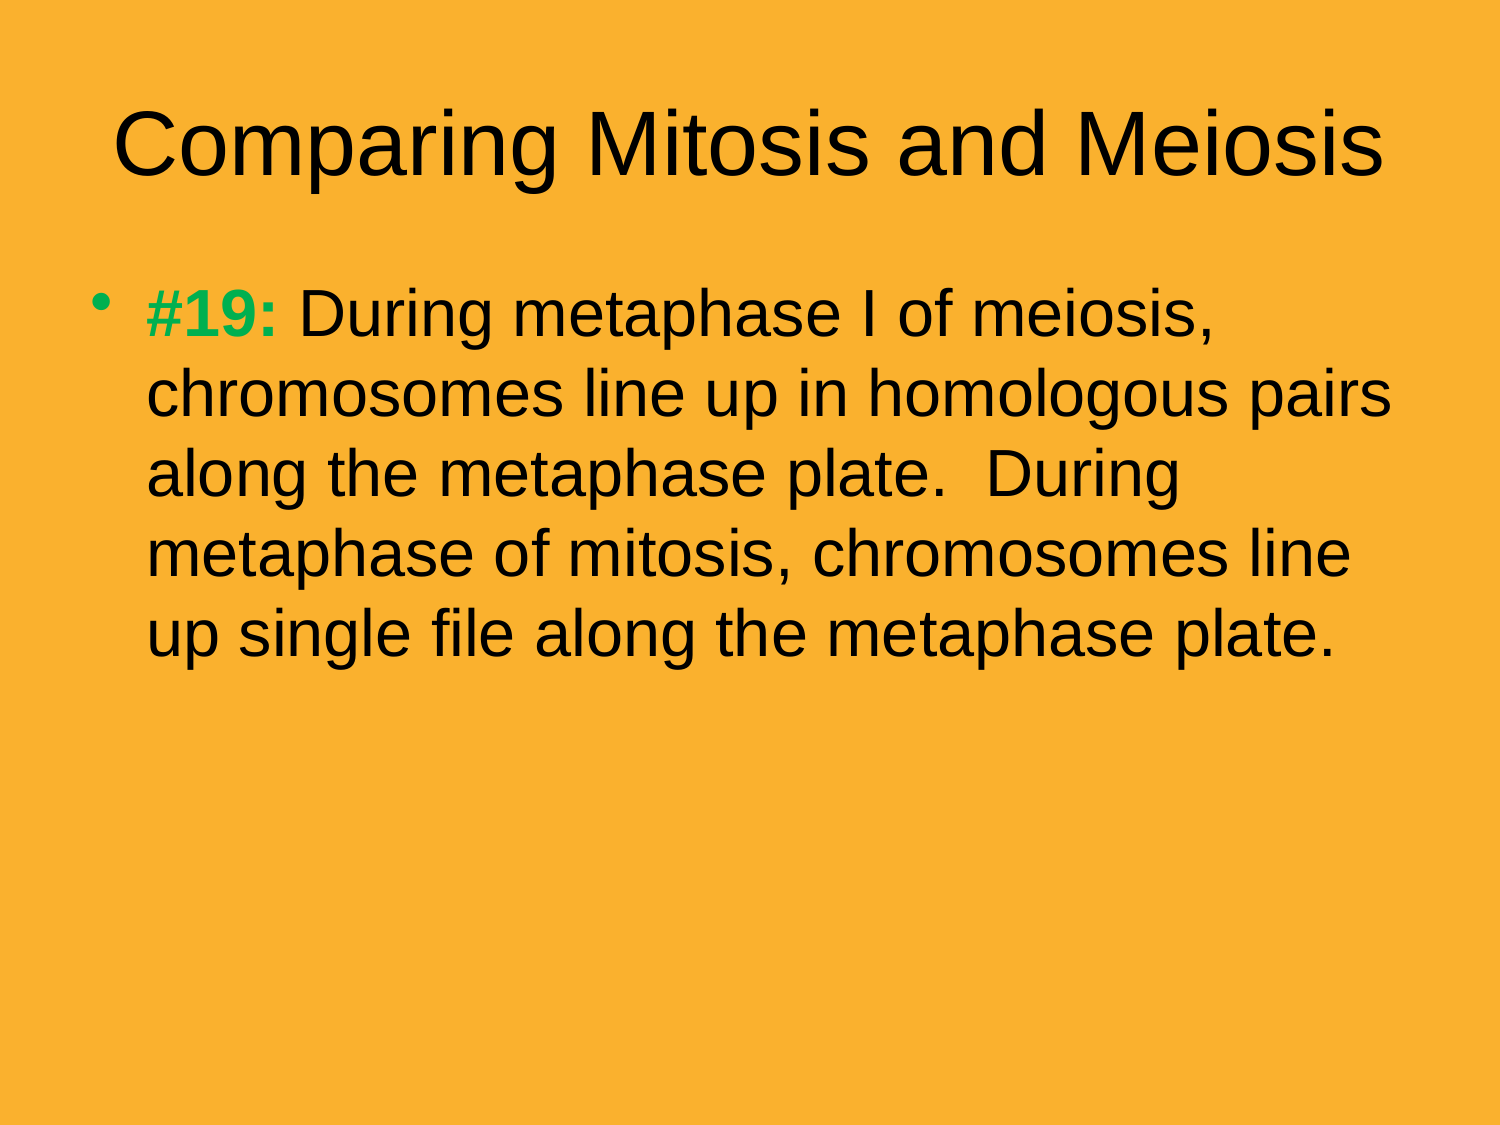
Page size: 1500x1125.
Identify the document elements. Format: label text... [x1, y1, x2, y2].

title Comparing Mitosis and Meiosis [75, 45, 1425, 233]
list #19: During metaphase I of meiosis, chromosomes line up in homologous pairs along the metaphase plate. During metaphase of mitosis, chromosomes line up single file along the metaphase plate. [75, 262, 1425, 1005]
